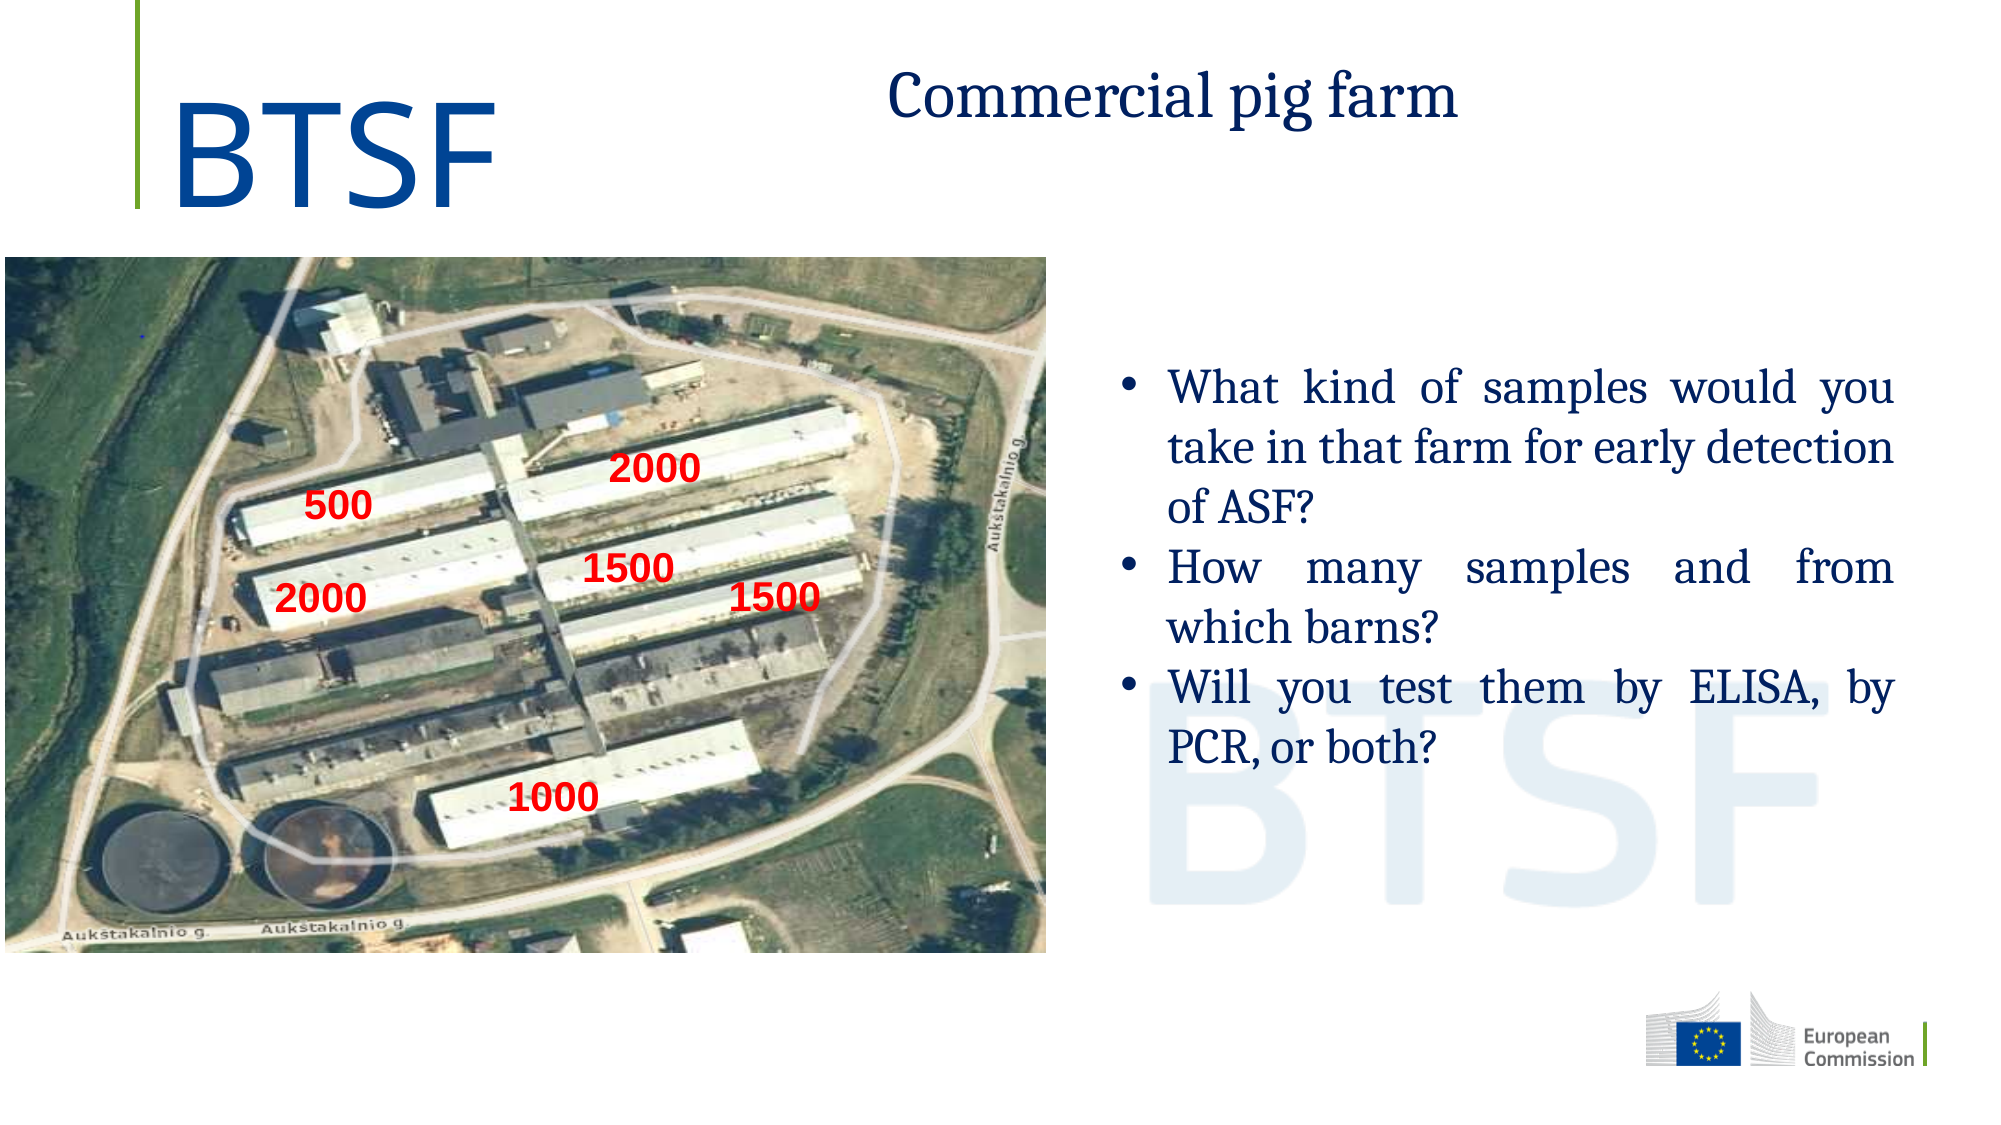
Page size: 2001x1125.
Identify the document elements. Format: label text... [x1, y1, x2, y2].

text_box What kind of samples would you take in that farm for early detection of ASF? How many samples and from which barns? Will you test them by ELISA, by PCR, or both? [1105, 346, 1910, 781]
title Commercial pig farm [480, 3, 1868, 133]
picture [1646, 991, 1927, 1066]
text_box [5, 257, 1046, 953]
